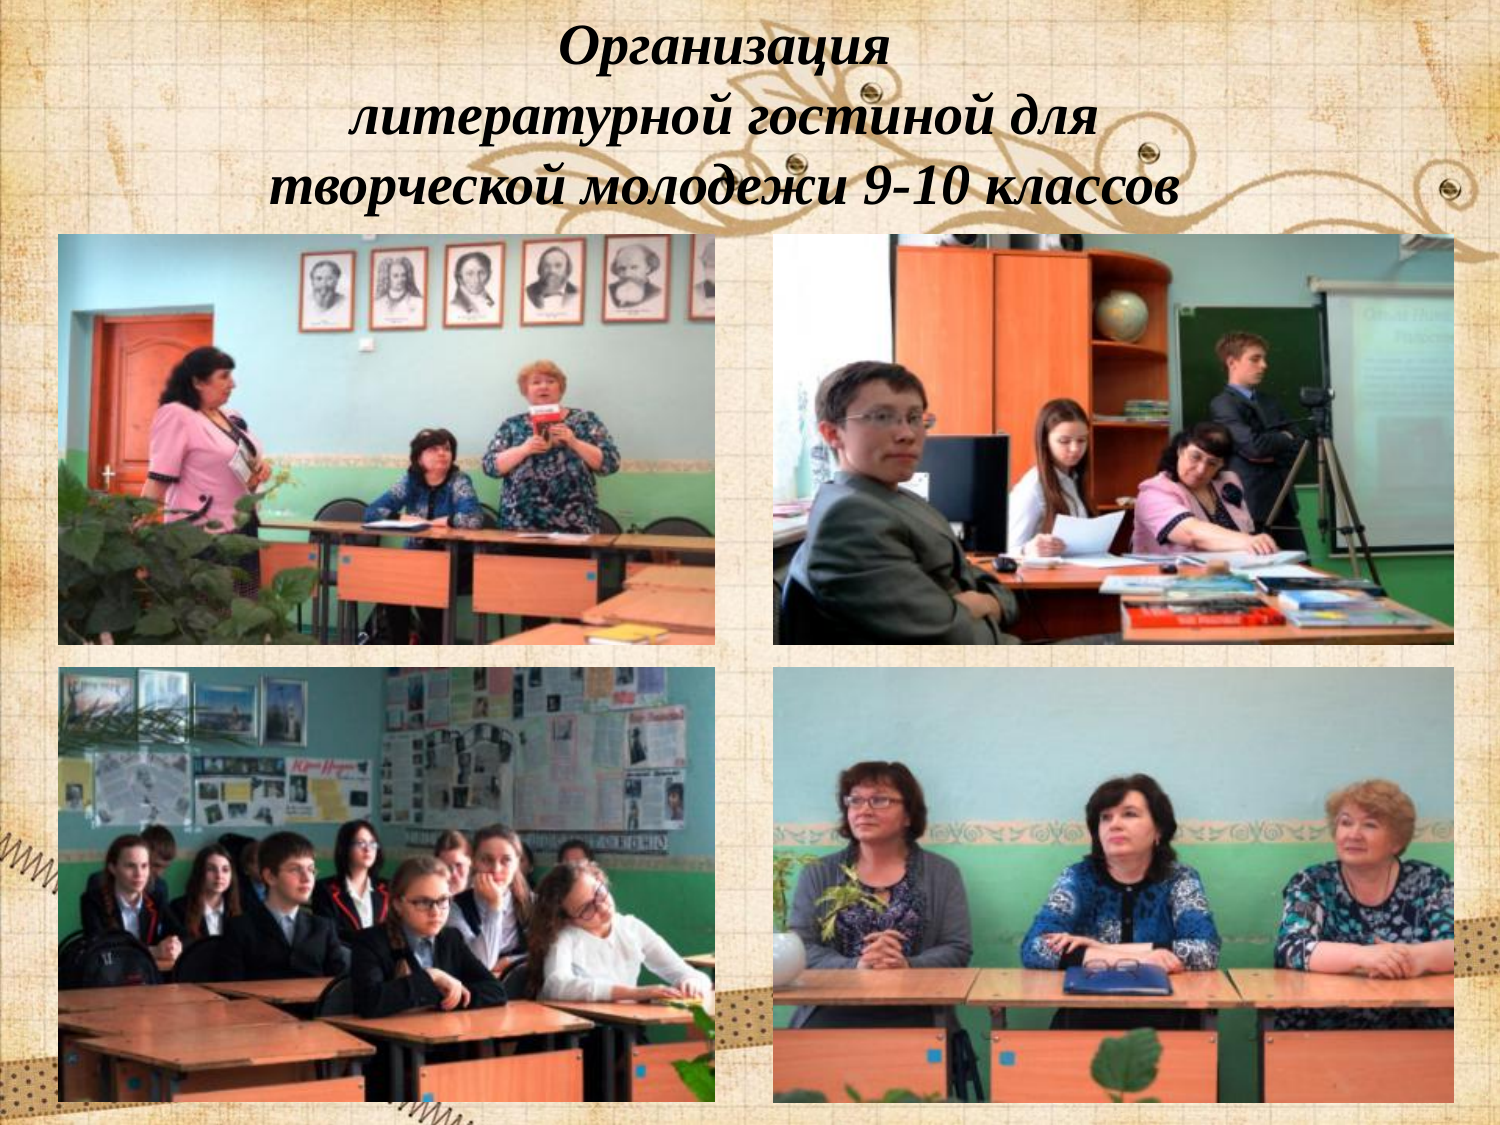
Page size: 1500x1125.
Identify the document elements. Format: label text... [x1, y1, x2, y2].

text_box Организация литературной гостиной для творческой молодежи 9-10 классов [46, 46, 1418, 176]
picture [0, 0, 1500, 1125]
